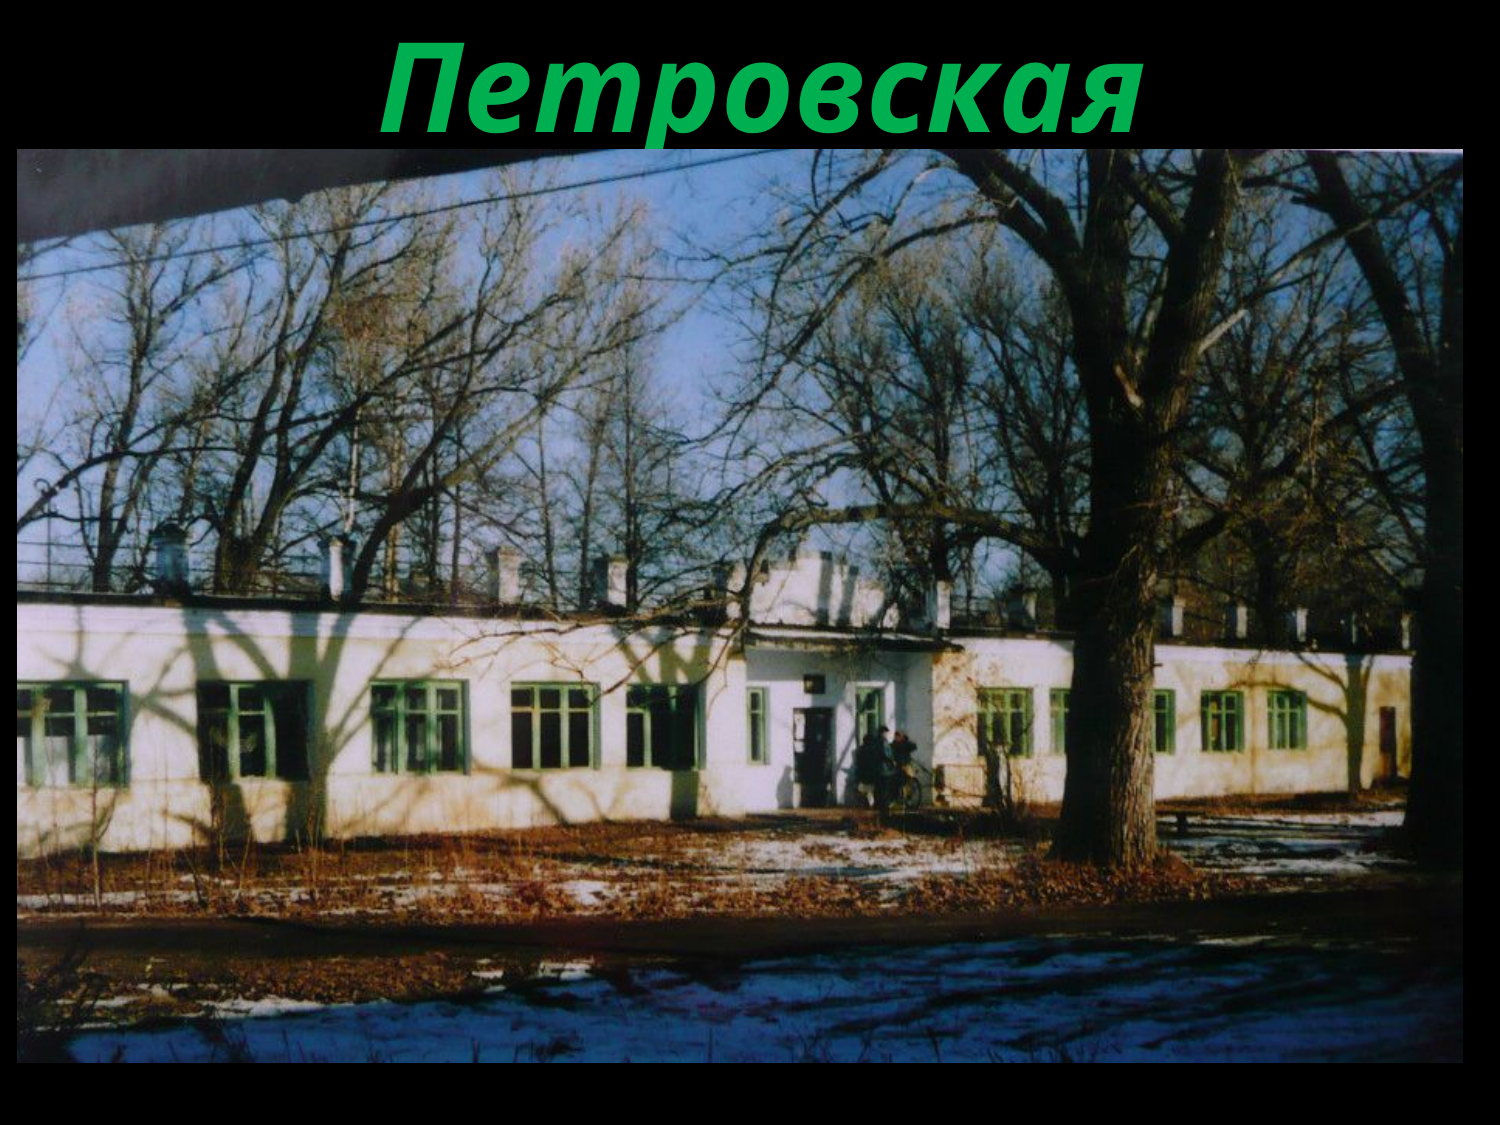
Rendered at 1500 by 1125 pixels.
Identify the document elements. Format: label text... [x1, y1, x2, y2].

text_box Петровская больница [159, 0, 1365, 147]
picture [17, 148, 1464, 1064]
